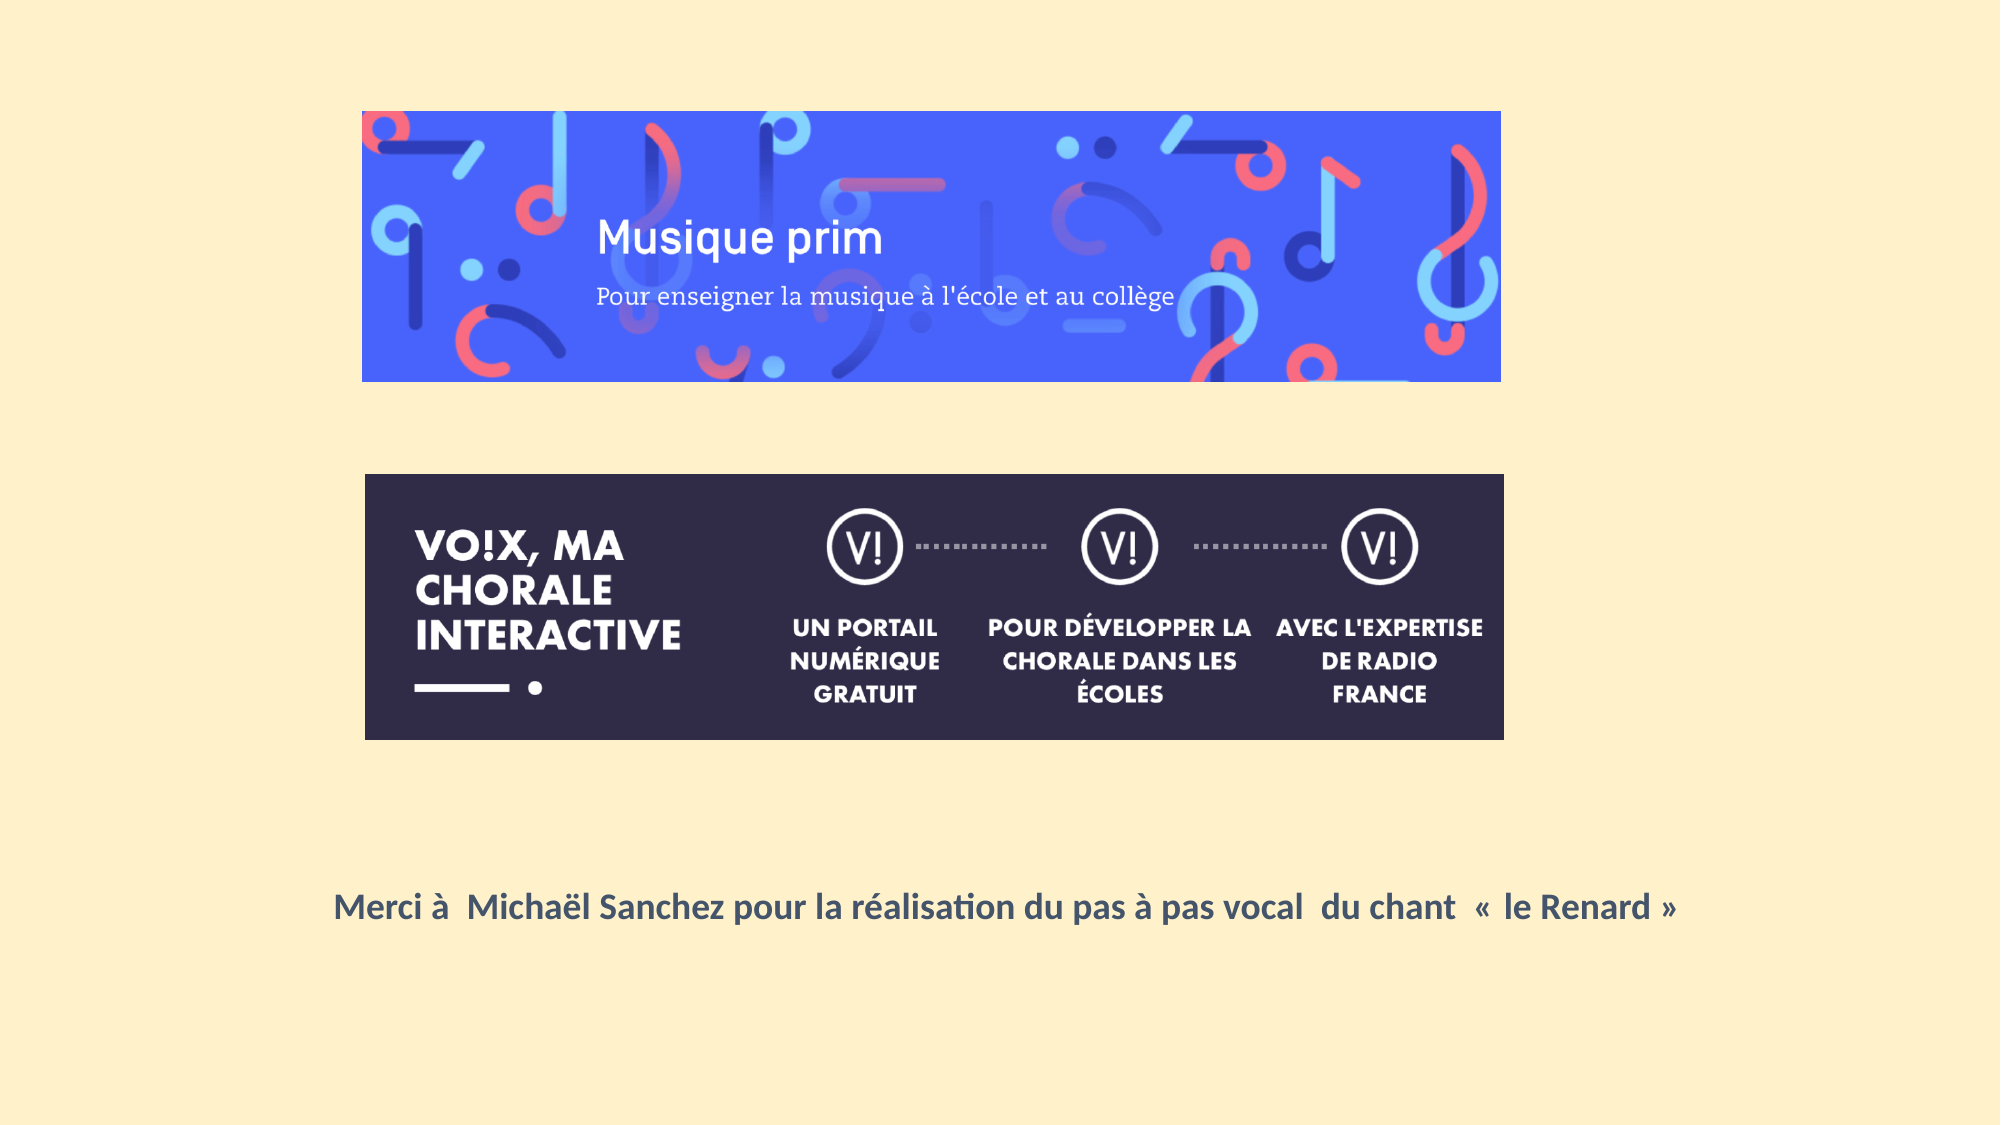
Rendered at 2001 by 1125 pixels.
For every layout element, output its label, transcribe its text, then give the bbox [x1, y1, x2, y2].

picture [362, 111, 1501, 382]
picture [365, 474, 1504, 740]
text_box Merci à Michaël Sanchez pour la réalisation du pas à pas vocal du chant « le Renard » [318, 874, 1696, 935]
